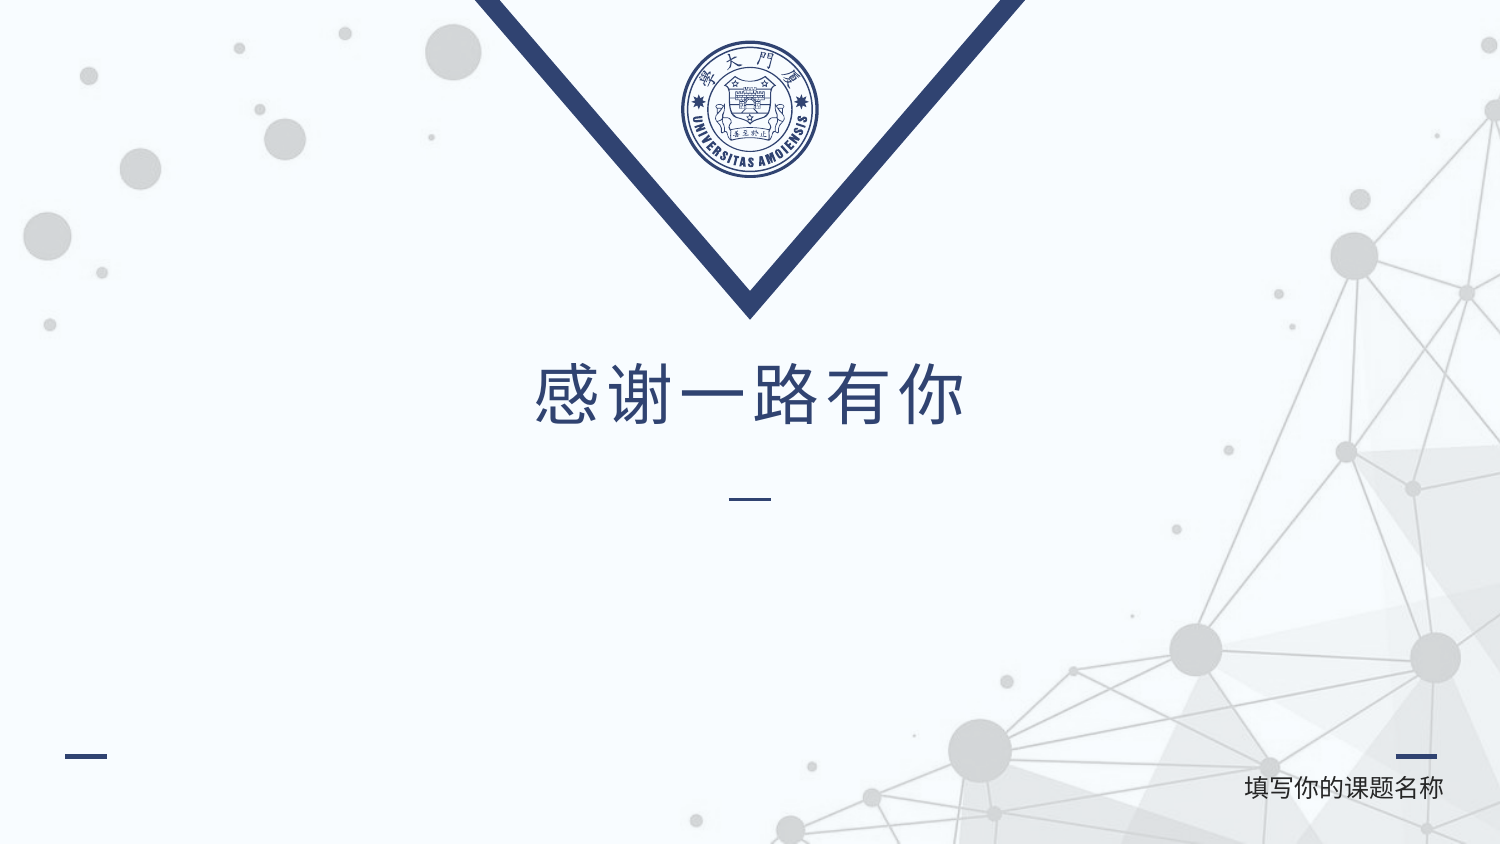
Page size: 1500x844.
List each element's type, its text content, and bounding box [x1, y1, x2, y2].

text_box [681, 40, 819, 178]
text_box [513, 345, 986, 500]
text_box [485, 0, 1015, 307]
text_box 填写你的课题名称 [1229, 765, 1460, 811]
